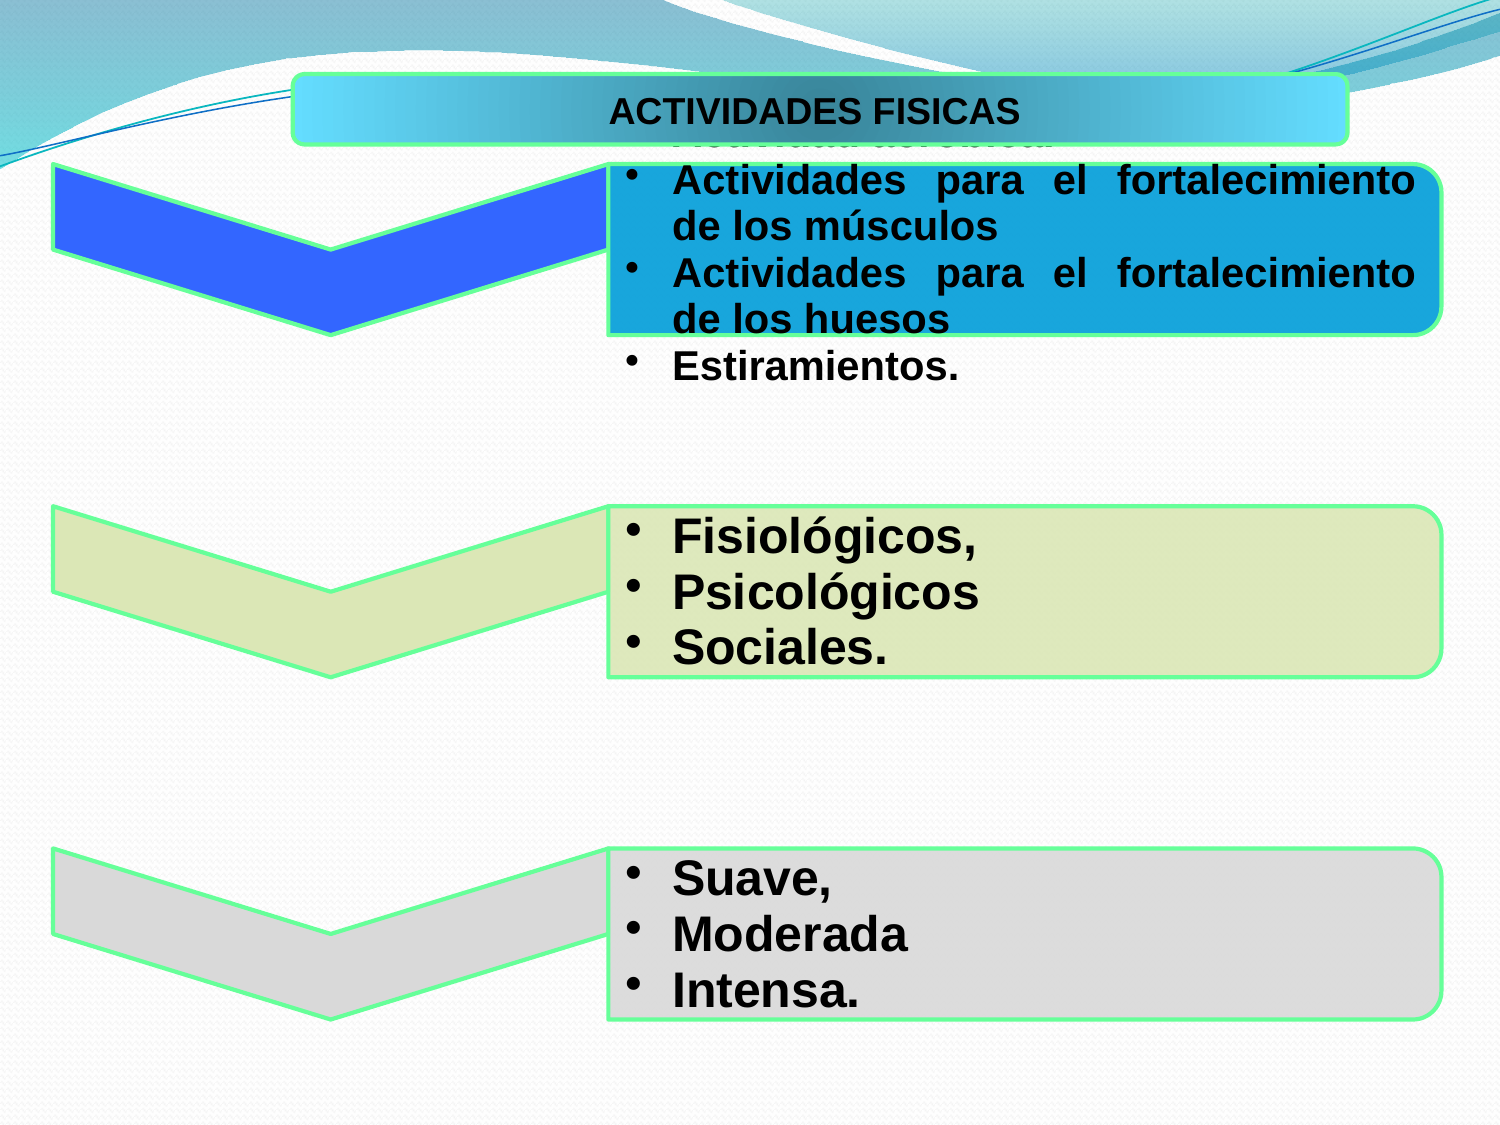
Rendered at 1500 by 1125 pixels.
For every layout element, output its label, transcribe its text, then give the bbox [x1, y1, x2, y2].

text_box ACTIVIDADES FISICAS [290, 71, 1350, 147]
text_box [52, 163, 1442, 1020]
